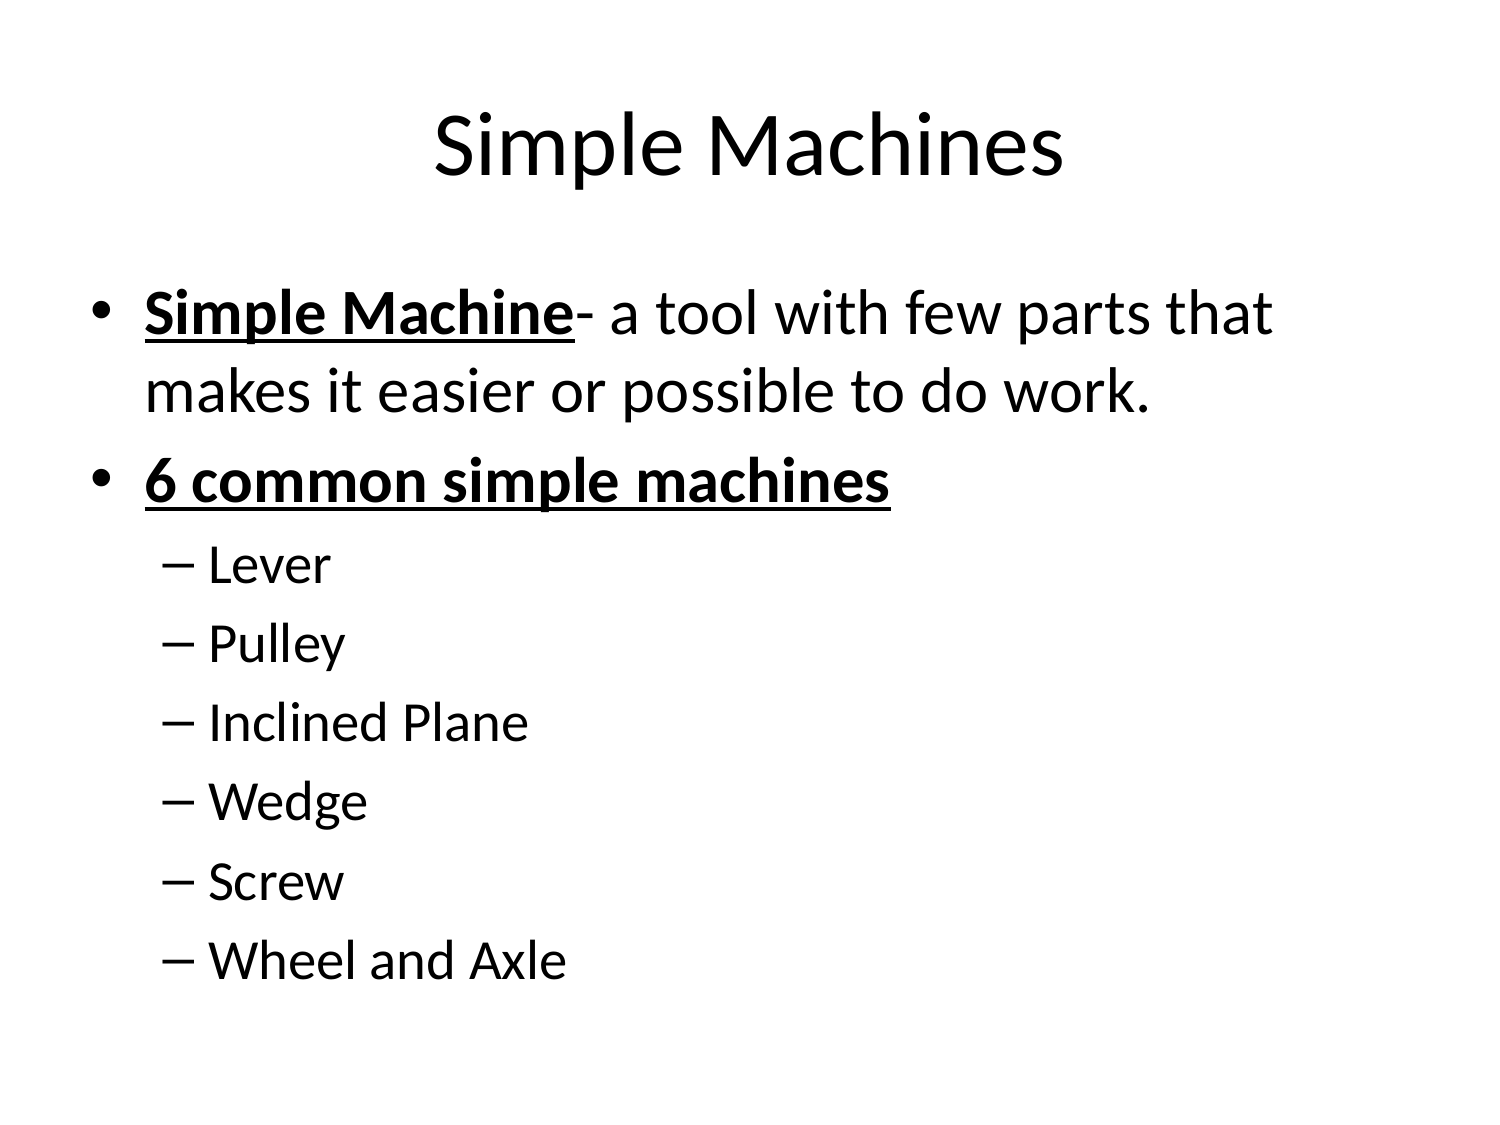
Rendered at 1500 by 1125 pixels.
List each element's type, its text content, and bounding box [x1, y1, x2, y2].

list Simple Machine- a tool with few parts that makes it easier or possible to do work. 6 common simple machines Lever Pulley Inclined Plane Wedge Screw Wheel and Axle [75, 262, 1425, 1005]
title Simple Machines [75, 45, 1425, 233]
